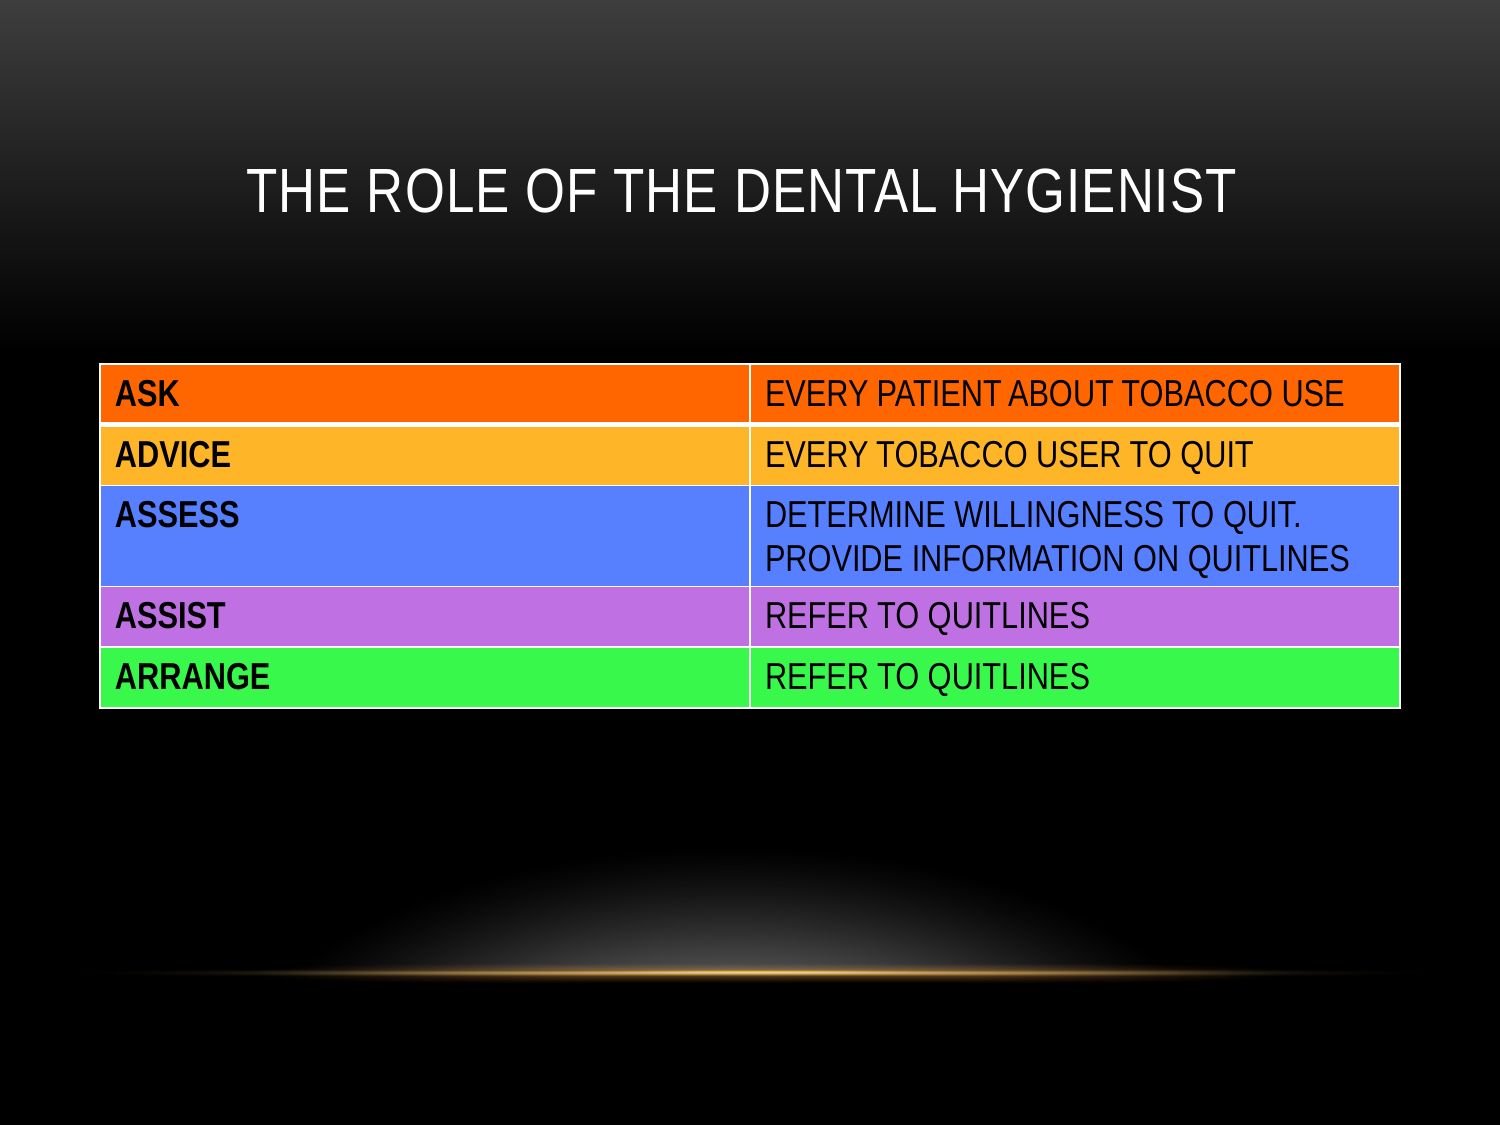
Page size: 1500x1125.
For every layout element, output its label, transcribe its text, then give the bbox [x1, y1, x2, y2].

table_cell ARRANGE [101, 648, 749, 707]
table_cell ASSESS [101, 486, 749, 586]
table_cell REFER TO QUITLINES [751, 648, 1399, 707]
table_cell ASSIST [101, 587, 749, 646]
table_cell REFER TO QUITLINES [751, 587, 1399, 646]
table_cell DETERMINE WILLINGNESS TO QUIT. PROVIDE INFORMATION ON QUITLINES [751, 486, 1399, 586]
table_header EVERY PATIENT ABOUT TOBACCO USE [751, 365, 1399, 422]
table_cell EVERY TOBACCO USER TO QUIT [751, 427, 1399, 485]
title The role of the dental hygienist [99, 45, 1400, 233]
table_cell ADVICE [101, 427, 749, 485]
table_header ASK [101, 365, 749, 422]
picture [0, 0, 1500, 1125]
